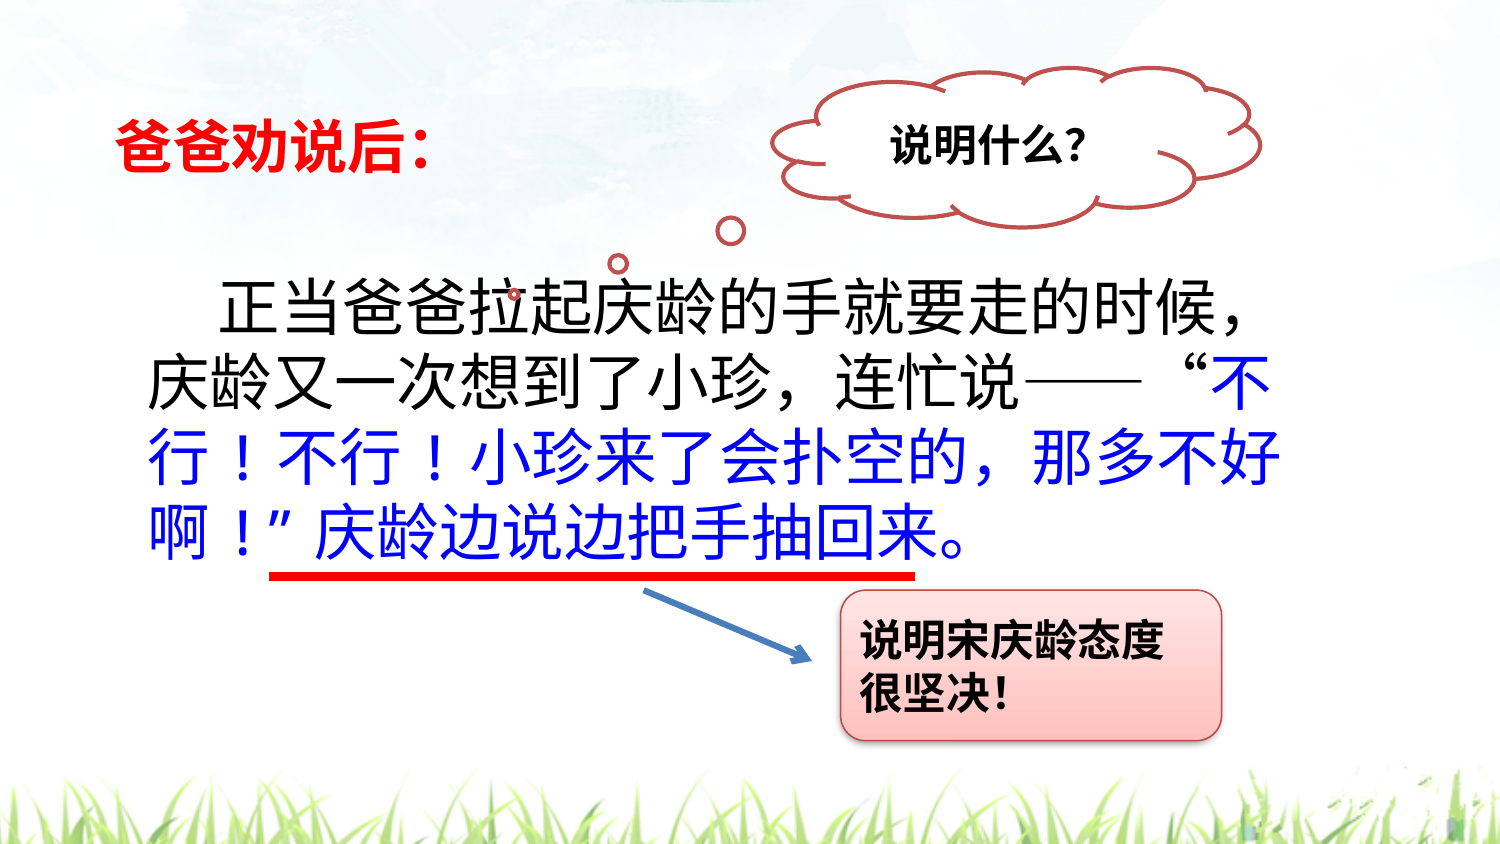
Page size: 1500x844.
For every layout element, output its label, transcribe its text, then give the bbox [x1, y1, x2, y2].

text_box 正当爸爸拉起庆龄的手就要走的时候，庆龄又一次想到了小珍，连忙说——“不行!不行!小珍来了会扑空的，那多不好啊!”庆龄边说边把手抽回来。 [135, 262, 1297, 574]
text_box 说明宋庆龄态度很坚决！ [839, 589, 1223, 742]
text_box 说明什么？ [507, 287, 521, 301]
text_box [643, 589, 813, 662]
text_box 说明什么？ [770, 65, 1263, 230]
text_box 说明什么？ [715, 215, 747, 247]
text_box 说明什么？ [607, 252, 630, 275]
picture [0, 0, 1500, 844]
text_box 爸爸劝说后： [100, 102, 432, 188]
